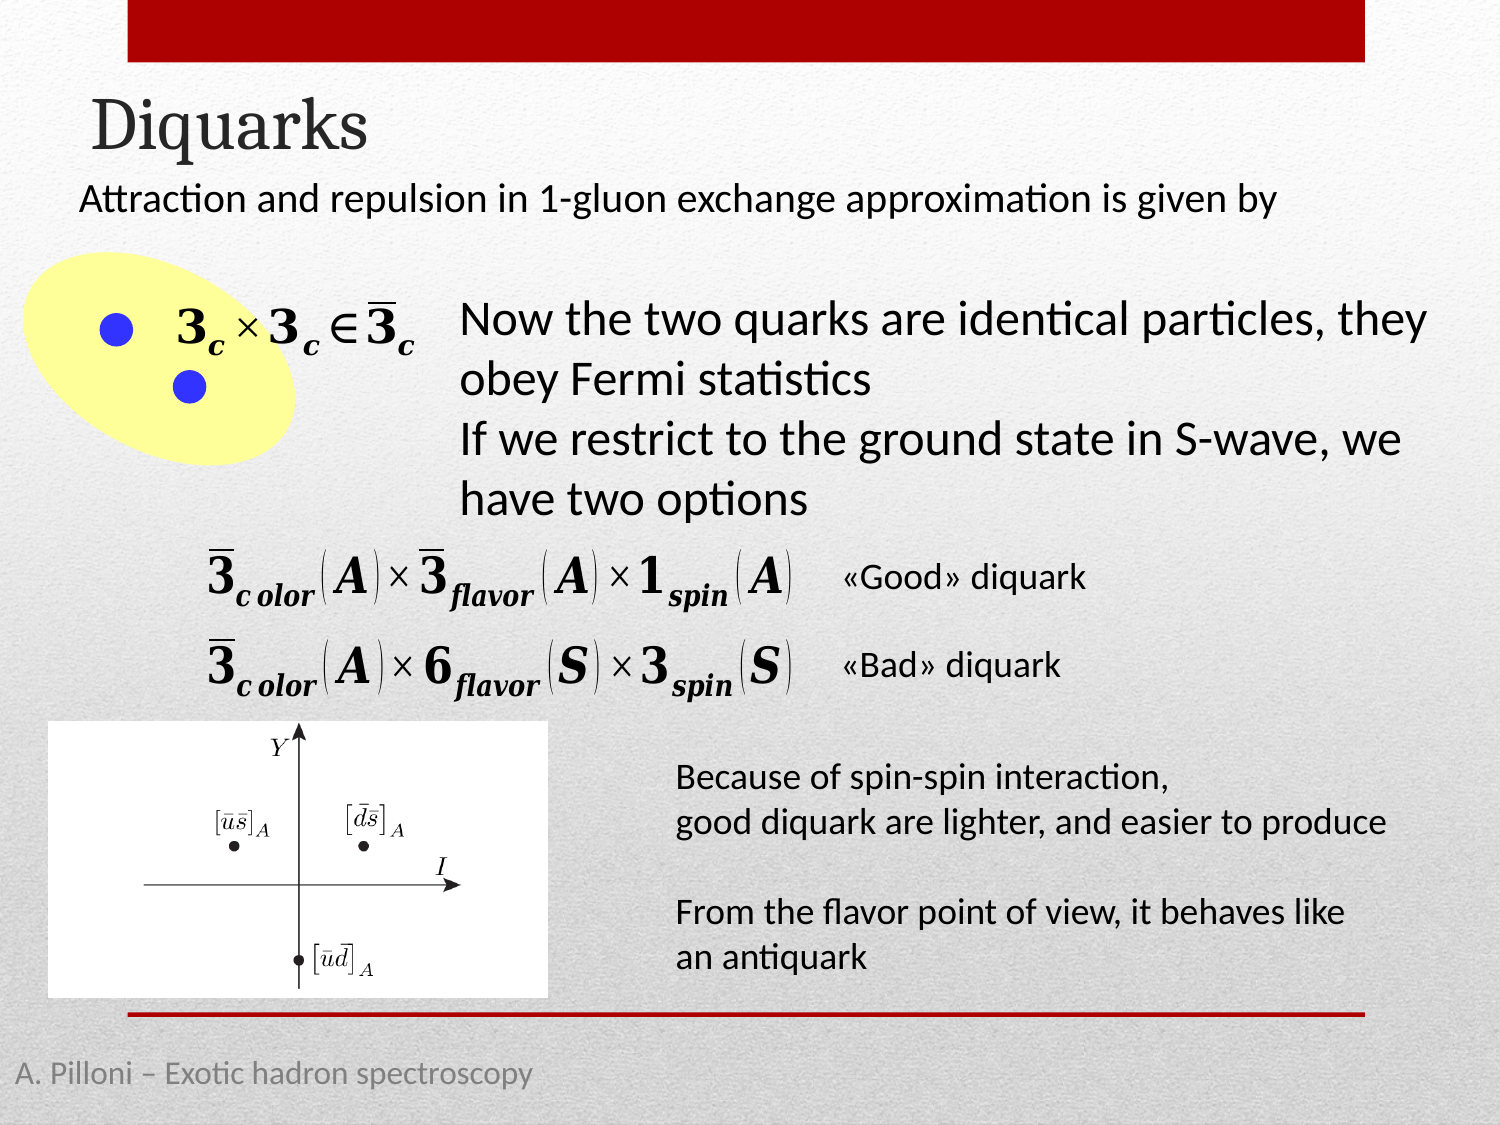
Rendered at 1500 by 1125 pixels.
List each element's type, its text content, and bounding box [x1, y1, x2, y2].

text_box A. Pilloni – Exotic hadron spectroscopy [0, 1043, 1091, 1099]
text_box Attraction and repulsion in 1-gluon exchange approximation is given by [64, 163, 1438, 229]
text_box Diquarks [74, 0, 1425, 173]
text_box Because of spin-spin interaction, good diquark are lighter, and easier to produce From the flavor point of view, it behaves like an antiquark [660, 744, 1404, 985]
text_box Now the two quarks are identical particles, they obey Fermi statistics If we restrict to the ground state in S-wave, we have two options [444, 277, 1454, 533]
picture [48, 720, 549, 998]
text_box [11, 266, 419, 452]
text_box «Bad» diquark [825, 633, 1077, 693]
text_box «Good» diquark [826, 544, 1102, 605]
